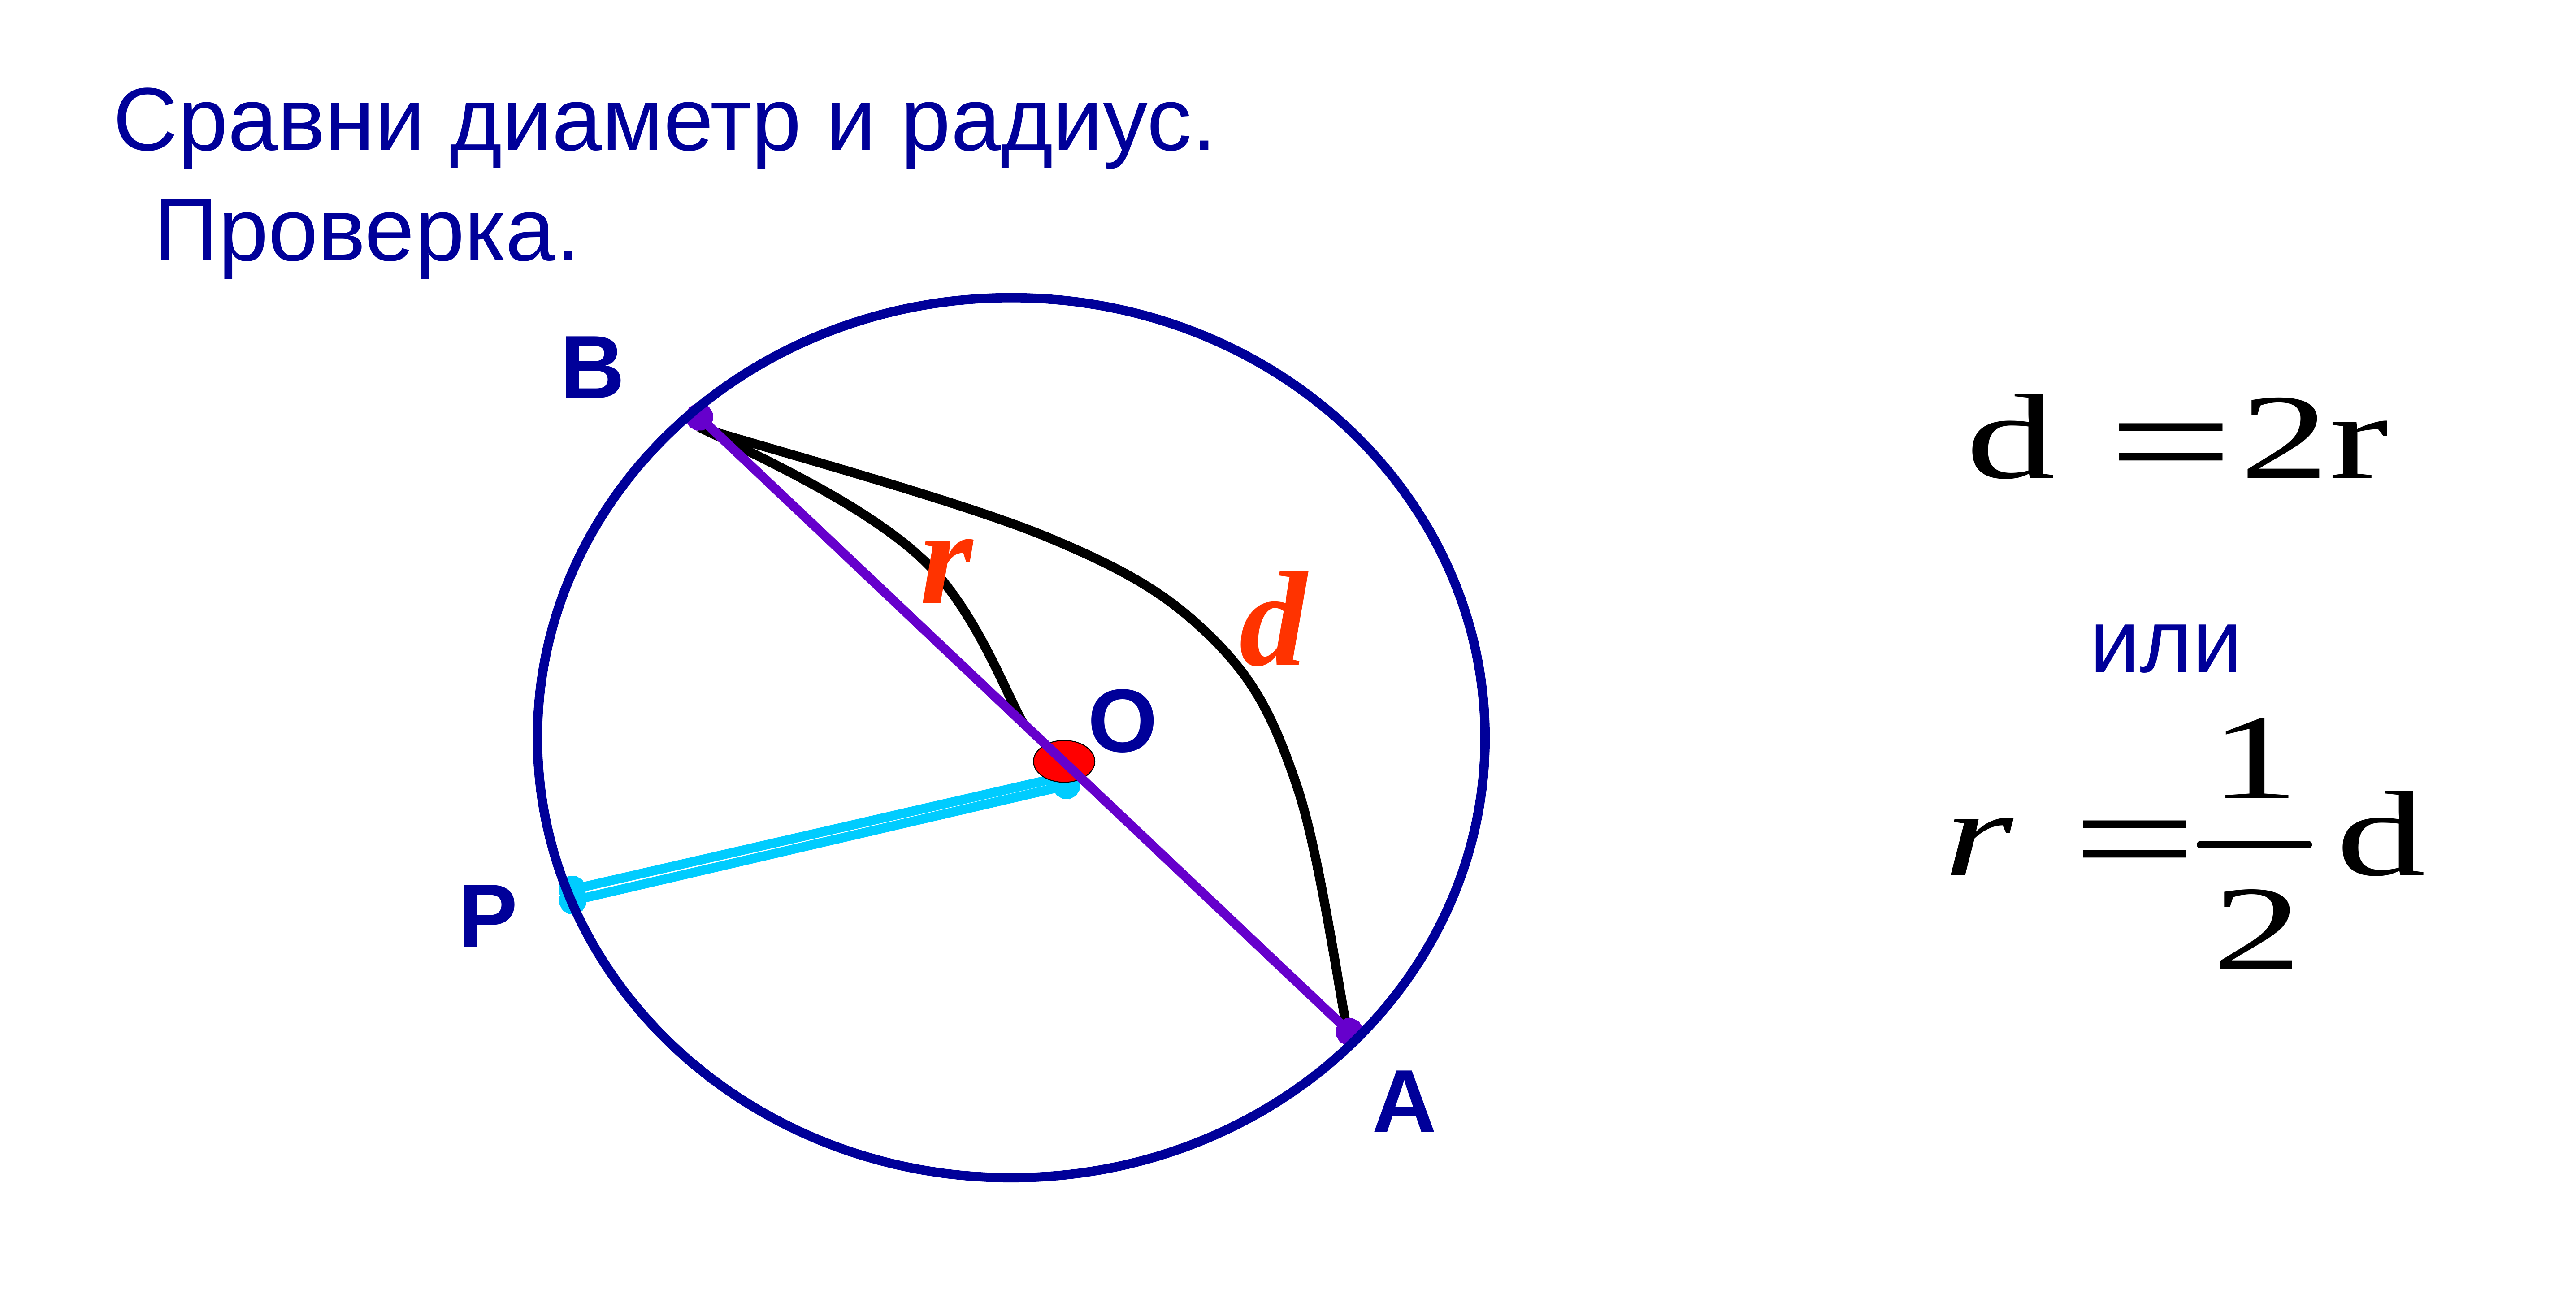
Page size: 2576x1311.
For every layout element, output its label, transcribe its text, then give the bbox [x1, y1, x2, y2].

text_box [537, 298, 1350, 1178]
text_box P [436, 846, 538, 976]
text_box [1352, 432, 1483, 701]
text_box Сравни диаметр и радиус. [91, 49, 2485, 180]
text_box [1942, 367, 2419, 509]
text_box или [2068, 571, 2311, 682]
picture [559, 879, 571, 903]
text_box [572, 702, 696, 890]
text_box В [538, 298, 647, 428]
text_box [699, 427, 1350, 1043]
text_box Проверка. [132, 160, 619, 290]
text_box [1916, 683, 2453, 996]
text_box А [1350, 1031, 1459, 1162]
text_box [1352, 702, 1571, 890]
text_box [1350, 895, 1454, 1045]
